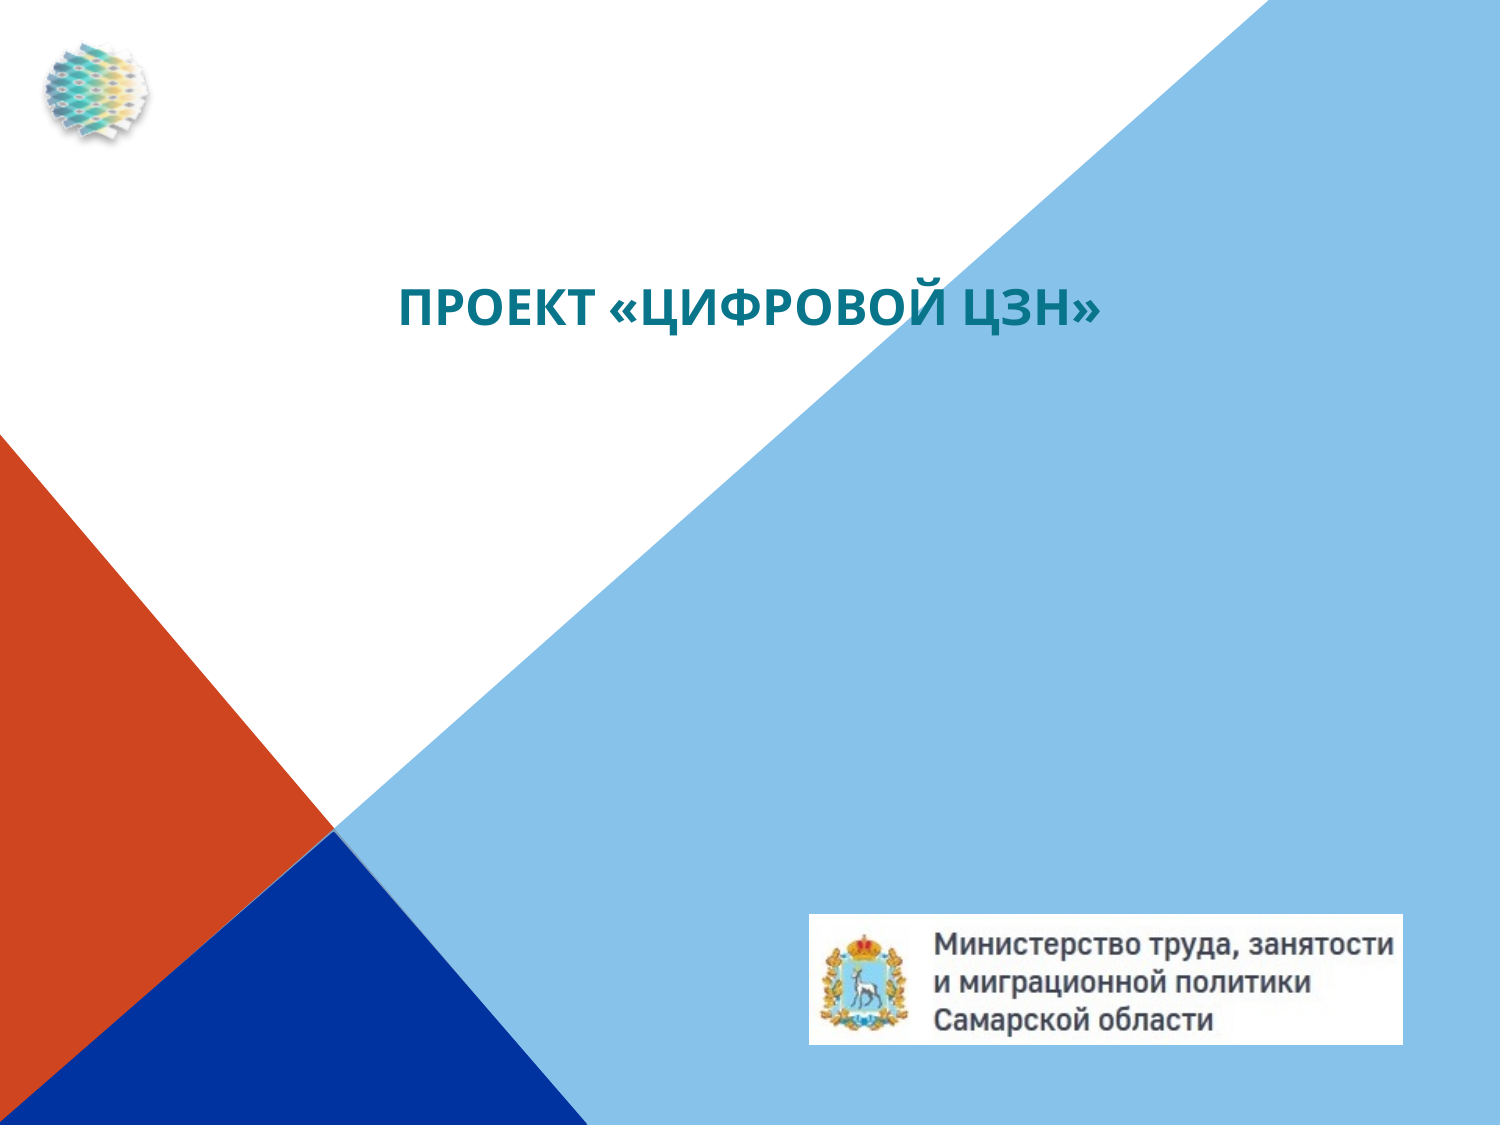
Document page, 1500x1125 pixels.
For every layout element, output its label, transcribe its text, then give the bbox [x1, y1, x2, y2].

picture [808, 914, 1403, 1045]
text_box [0, 832, 587, 1125]
title Проект «Цифровой ЦЗН» [112, 66, 1388, 337]
picture [32, 32, 160, 147]
text_box [159, 300, 1424, 492]
